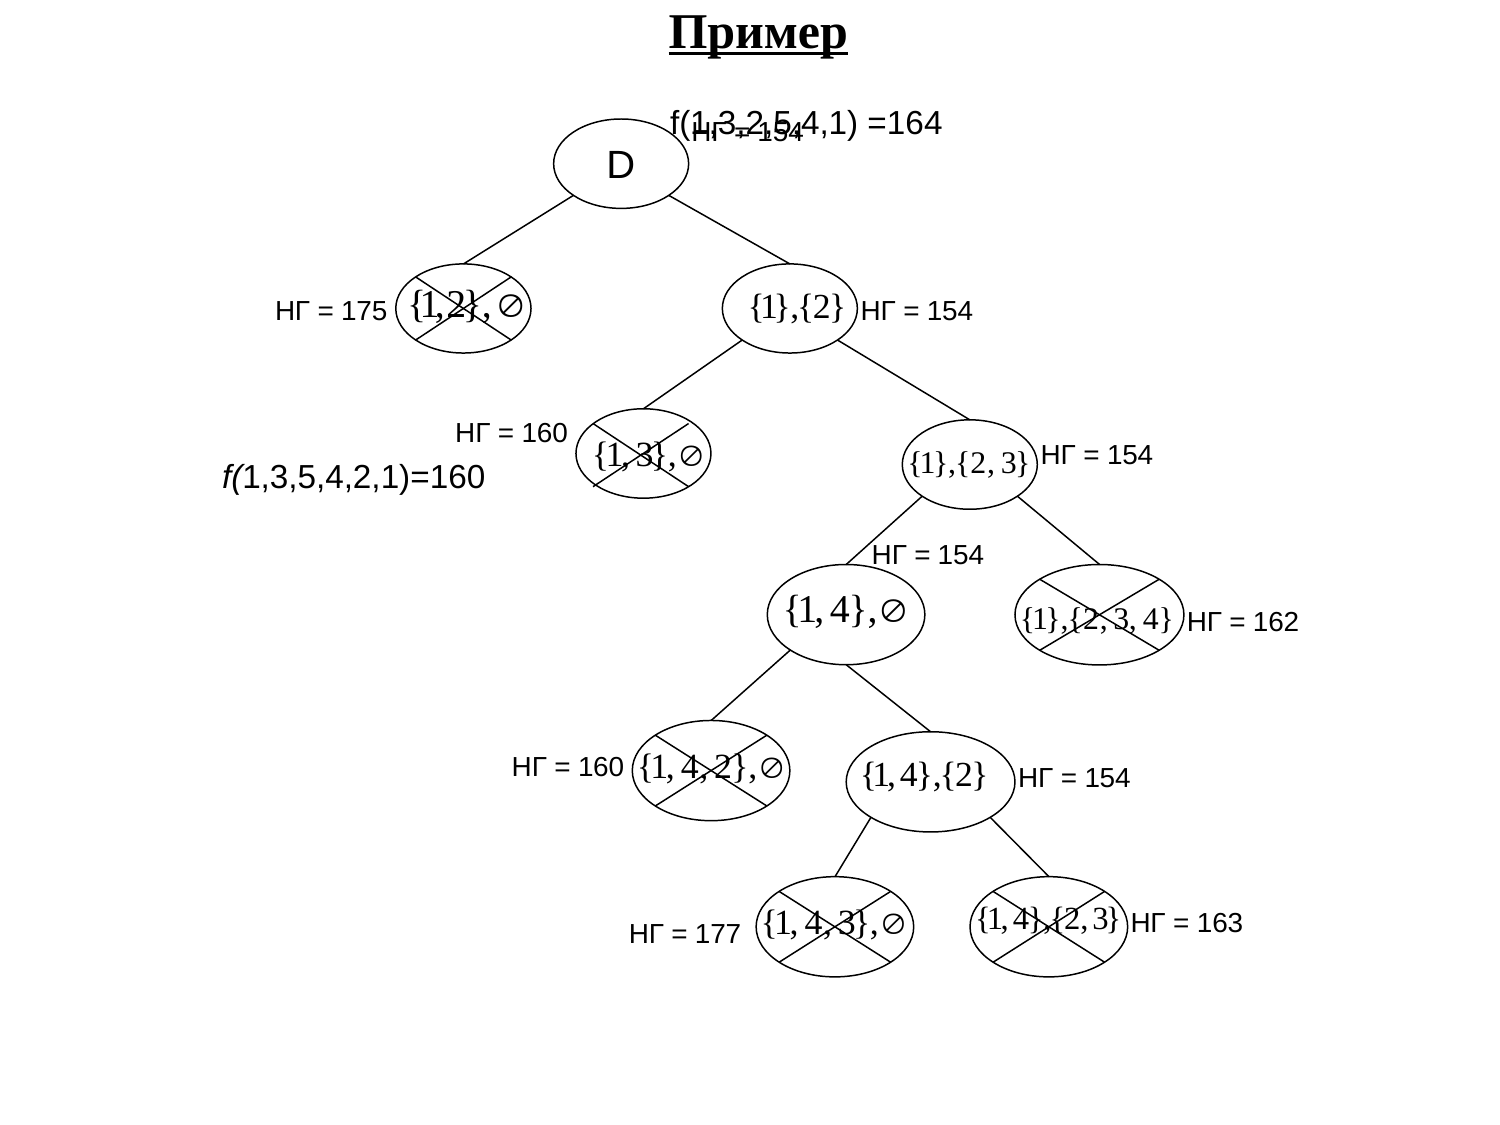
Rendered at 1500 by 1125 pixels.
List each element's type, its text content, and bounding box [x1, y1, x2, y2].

text_box Пример [653, 0, 863, 43]
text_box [41, 44, 1471, 1106]
